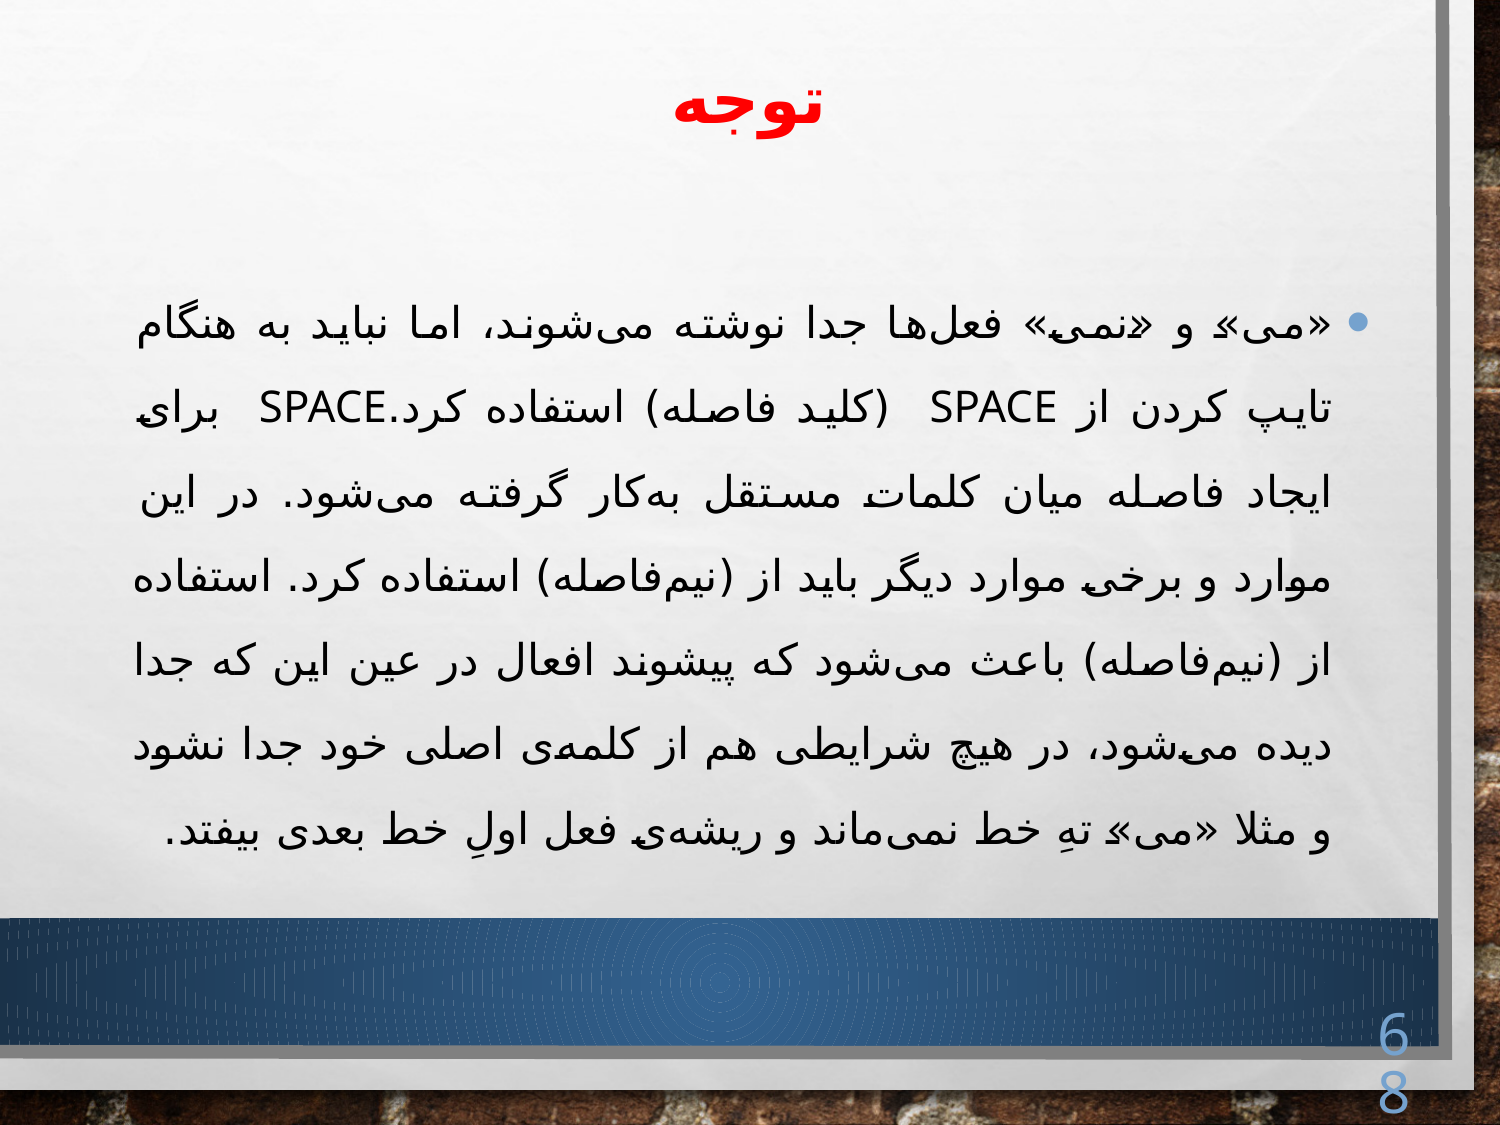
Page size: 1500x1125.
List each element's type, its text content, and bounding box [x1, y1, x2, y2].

picture [0, 0, 1438, 918]
picture [0, 0, 1500, 1125]
text_box توجه [656, 49, 842, 145]
list «می» و «نمی» فعل‌ها جدا نوشته می‌شوند، اما نباید به هنگام تایپ کردن از space (کلید فاصله) استفاده کرد.space برای ایجاد فاصله میان کلمات مستقل به‌کار گرفته می‌شود. در این موارد و برخی موارد دیگر باید از (نیم‌فاصله) استفاده کرد. استفاده از (نیم‌فاصله) باعث می‌شود که پیشوند افعال در عین این که جدا دیده می‌شود، در هیچ شرایطی هم از کلمه‌‌ی اصلی خود جدا نشود و مثلا «می» تهِ خط نمی‌ماند و ریشه‌ی فعل اولِ خط بعدی بیفتد. [116, 255, 1381, 894]
slide_number 68 [1362, 999, 1438, 1073]
